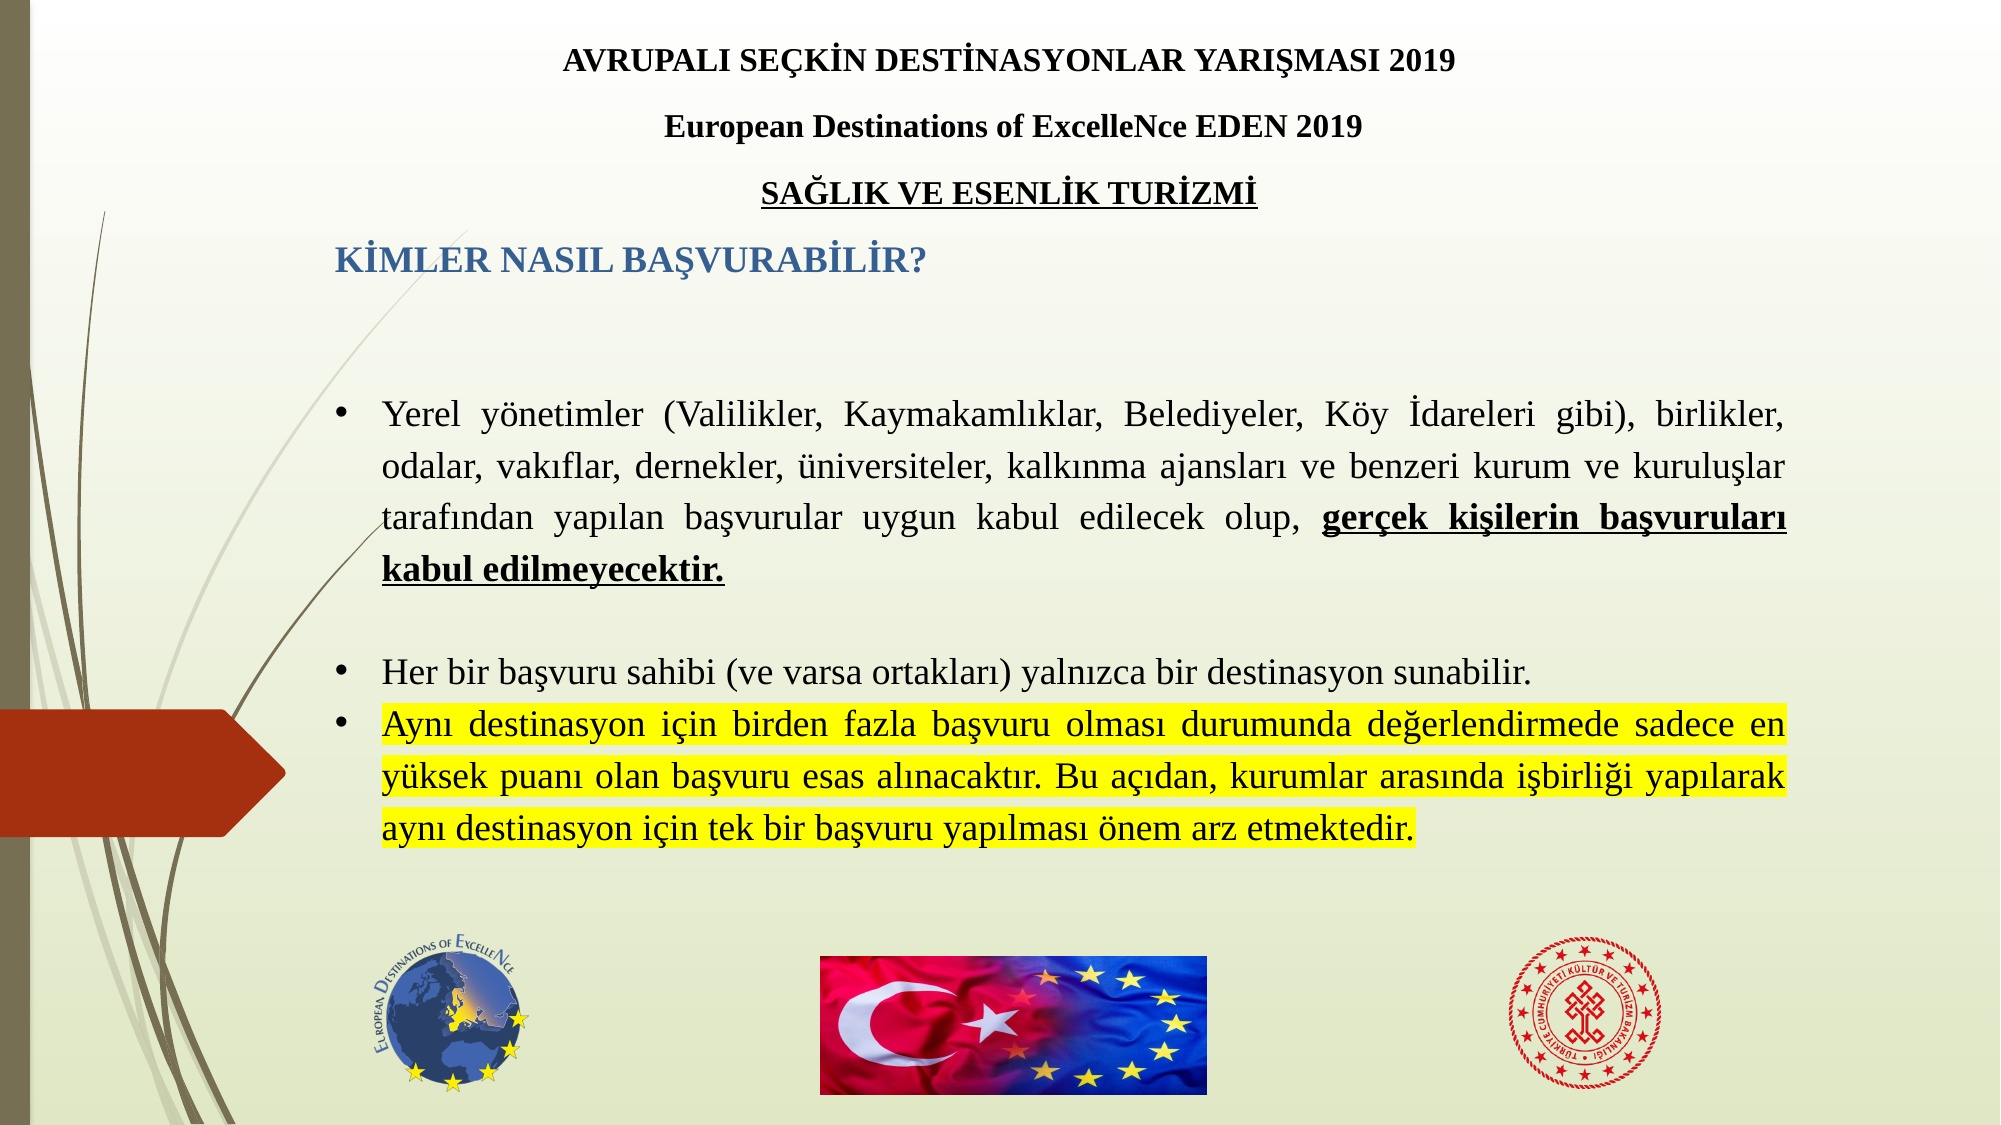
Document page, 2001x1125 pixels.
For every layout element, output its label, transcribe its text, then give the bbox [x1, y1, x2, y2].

picture [365, 934, 529, 1093]
picture [820, 955, 1207, 1095]
text_box AVRUPALI SEÇKİN DESTİNASYONLAR YARIŞMASI 2019 European Destinations of ExcelleNce EDEN 2019 SAĞLIK VE ESENLİK TURİZMİ [528, 24, 1491, 219]
text_box KİMLER NASIL BAŞVURABİLİR? Yerel yönetimler (Valilikler, Kaymakamlıklar, Belediyeler, Köy İdareleri gibi), birlikler, odalar, vakıflar, dernekler, üniversiteler, kalkınma ajansları ve benzeri kurum ve kuruluşlar tarafından yapılan başvurular uygun kabul edilecek olup, gerçek kişilerin başvuruları kabul edilmeyecektir. Her bir başvuru sahibi (ve varsa ortakları) yalnızca bir destinasyon sunabilir. Aynı destinasyon için birden fazla başvuru olması durumunda değerlendirmede sadece en yüksek puanı olan başvuru esas alınacaktır. Bu açıdan, kurumlar arasında işbirliği yapılarak aynı destinasyon için tek bir başvuru yapılması önem arz etmektedir. [320, 221, 1802, 856]
picture [1499, 928, 1673, 1099]
